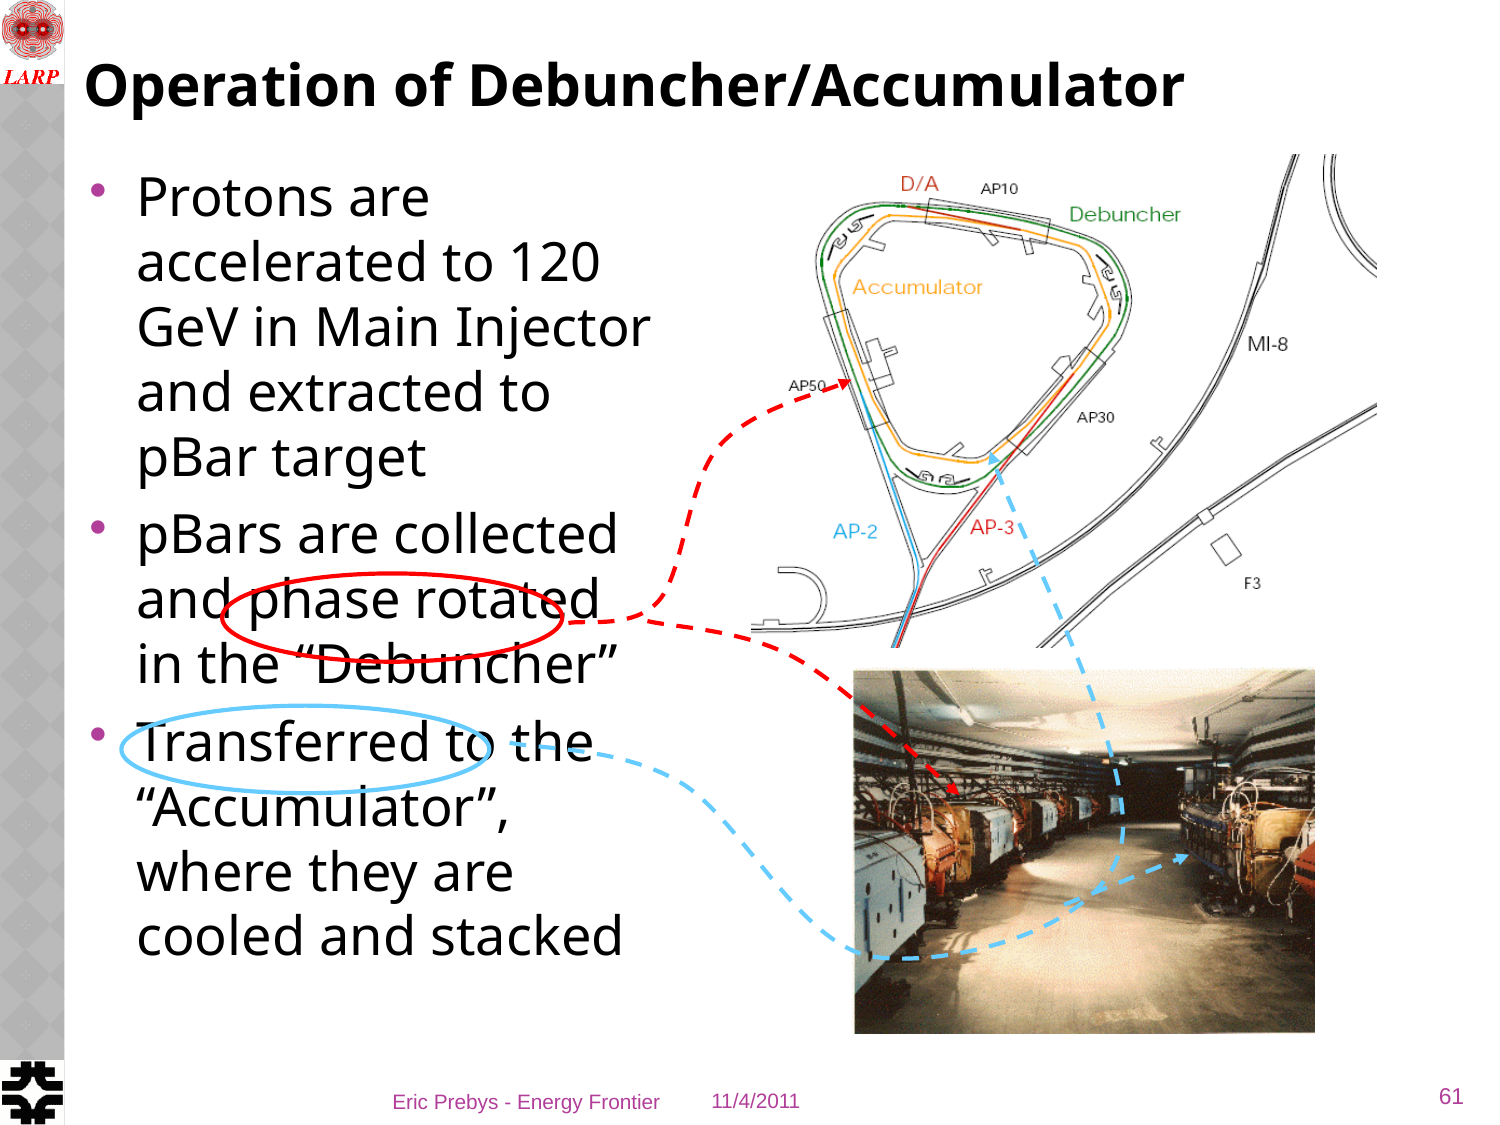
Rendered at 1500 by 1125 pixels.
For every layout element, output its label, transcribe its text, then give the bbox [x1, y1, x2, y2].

text_box [121, 705, 490, 794]
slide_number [696, 1075, 1025, 1114]
slide_number 61 [1367, 1071, 1465, 1110]
text_box [647, 620, 696, 639]
list Protons are accelerated to 120 GeV in Main Injector and extracted to pBar target pBars are collected and phase rotated in the “Debuncher” Transferred to the “Accumulator”, where they are cooled and stacked [76, 154, 676, 1018]
picture [0, 1060, 64, 1125]
picture [851, 666, 1315, 1034]
title Operation of Debuncher/Accumulator [75, 45, 1317, 119]
slide_number 45 [0, 0, 65, 1125]
text_box [509, 599, 1081, 948]
picture [751, 154, 1377, 648]
text_box [568, 424, 746, 624]
footer Eric Prebys - Energy Frontier [75, 1075, 675, 1114]
text_box [222, 573, 563, 662]
picture [0, 0, 64, 84]
